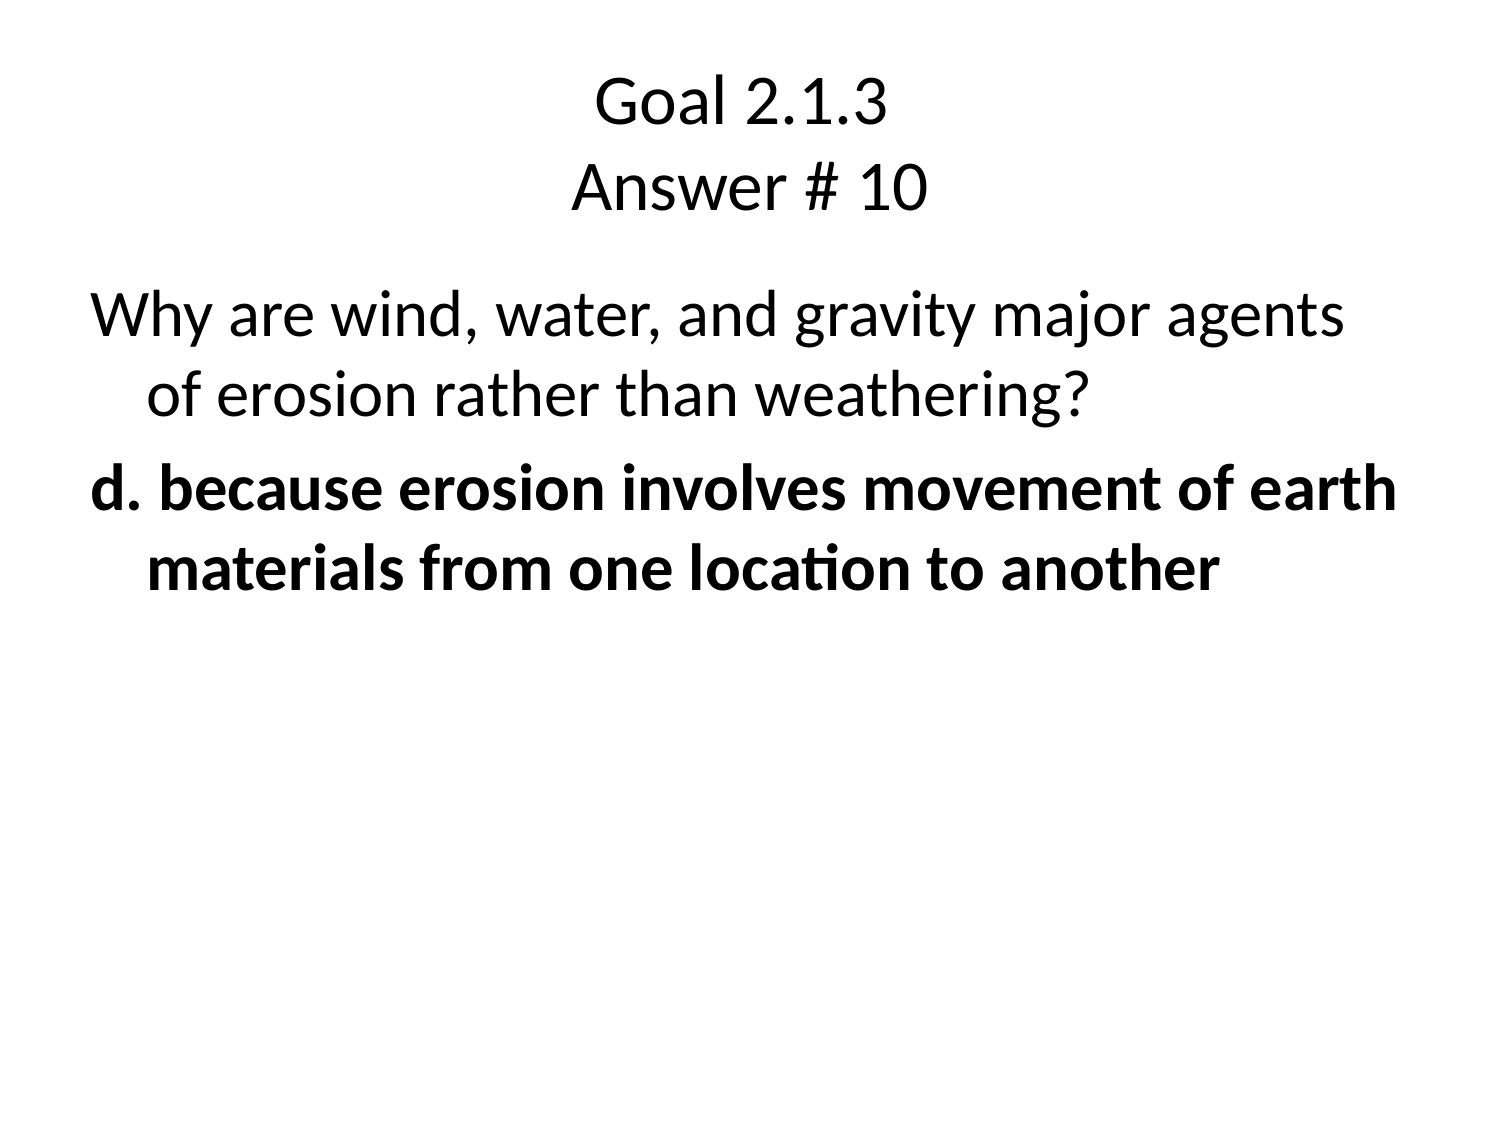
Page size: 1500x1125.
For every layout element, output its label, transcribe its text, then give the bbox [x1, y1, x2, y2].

list Why are wind, water, and gravity major agents of erosion rather than weathering? d. because erosion involves movement of earth materials from one location to another [75, 262, 1425, 1005]
title Goal 2.1.3 Answer # 10 [75, 45, 1425, 233]
